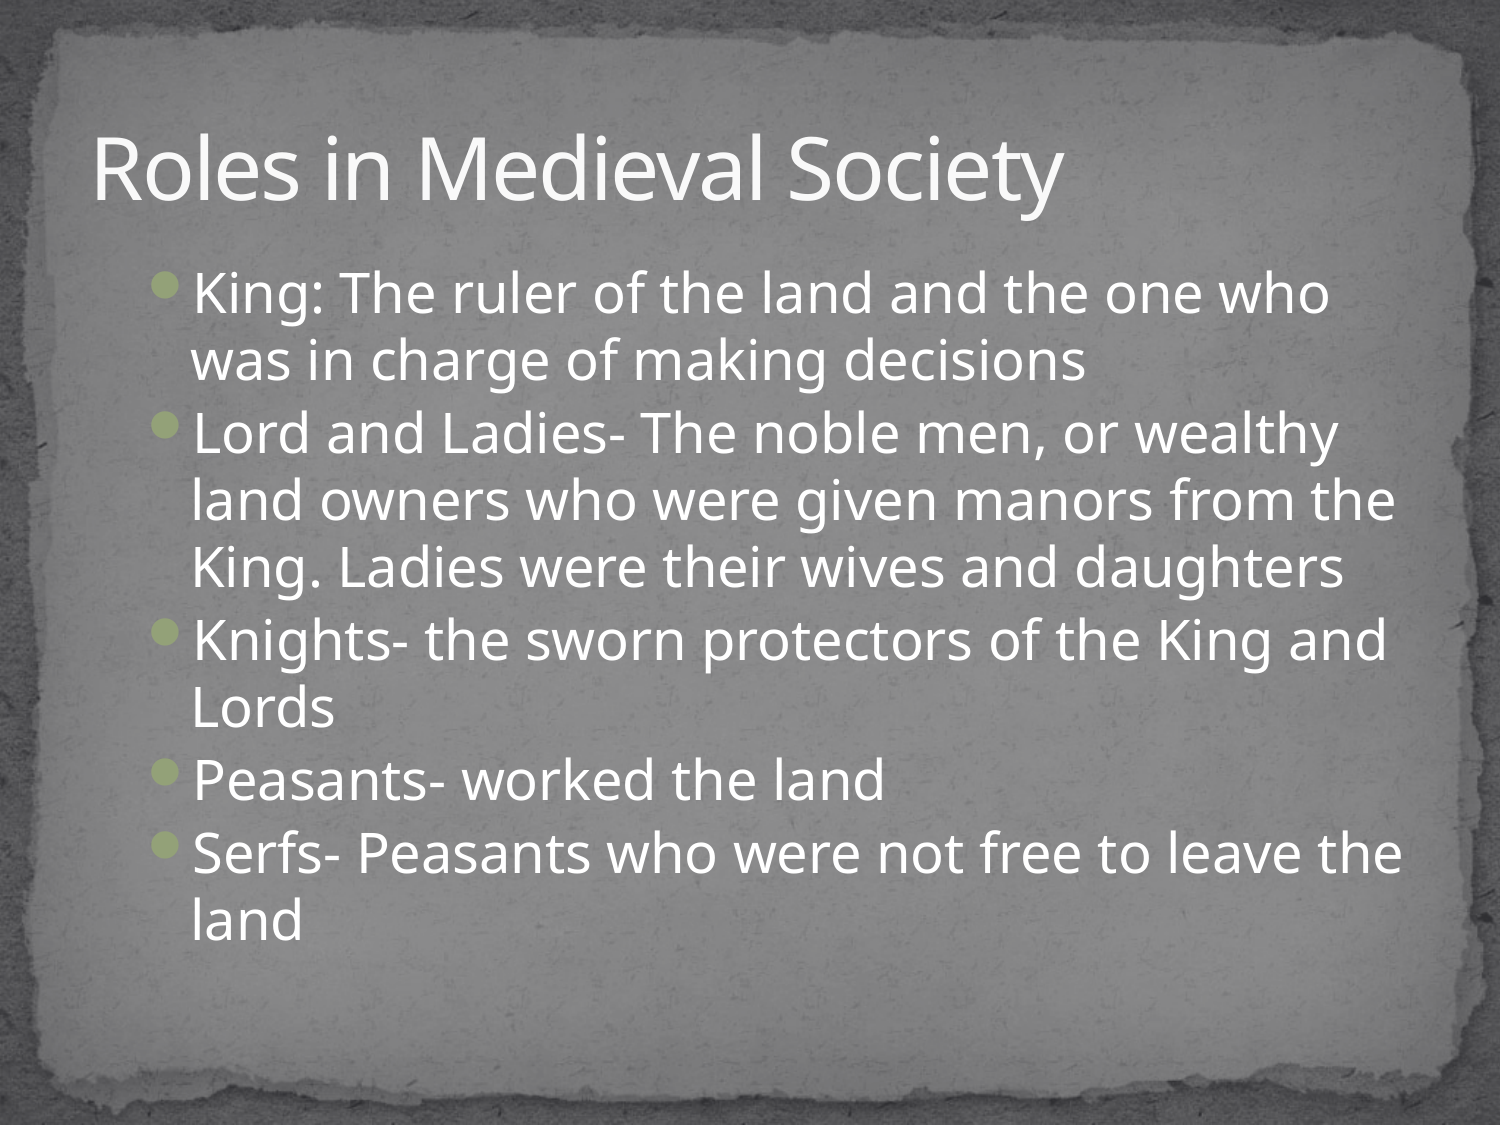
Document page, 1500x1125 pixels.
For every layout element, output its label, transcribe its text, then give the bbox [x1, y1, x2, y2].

list King: The ruler of the land and the one who was in charge of making decisions Lord and Ladies- The noble men, or wealthy land owners who were given manors from the King. Ladies were their wives and daughters Knights- the sworn protectors of the King and Lords Peasants- worked the land Serfs- Peasants who were not free to leave the land [75, 249, 1425, 1000]
title Roles in Medieval Society [74, 24, 1425, 225]
